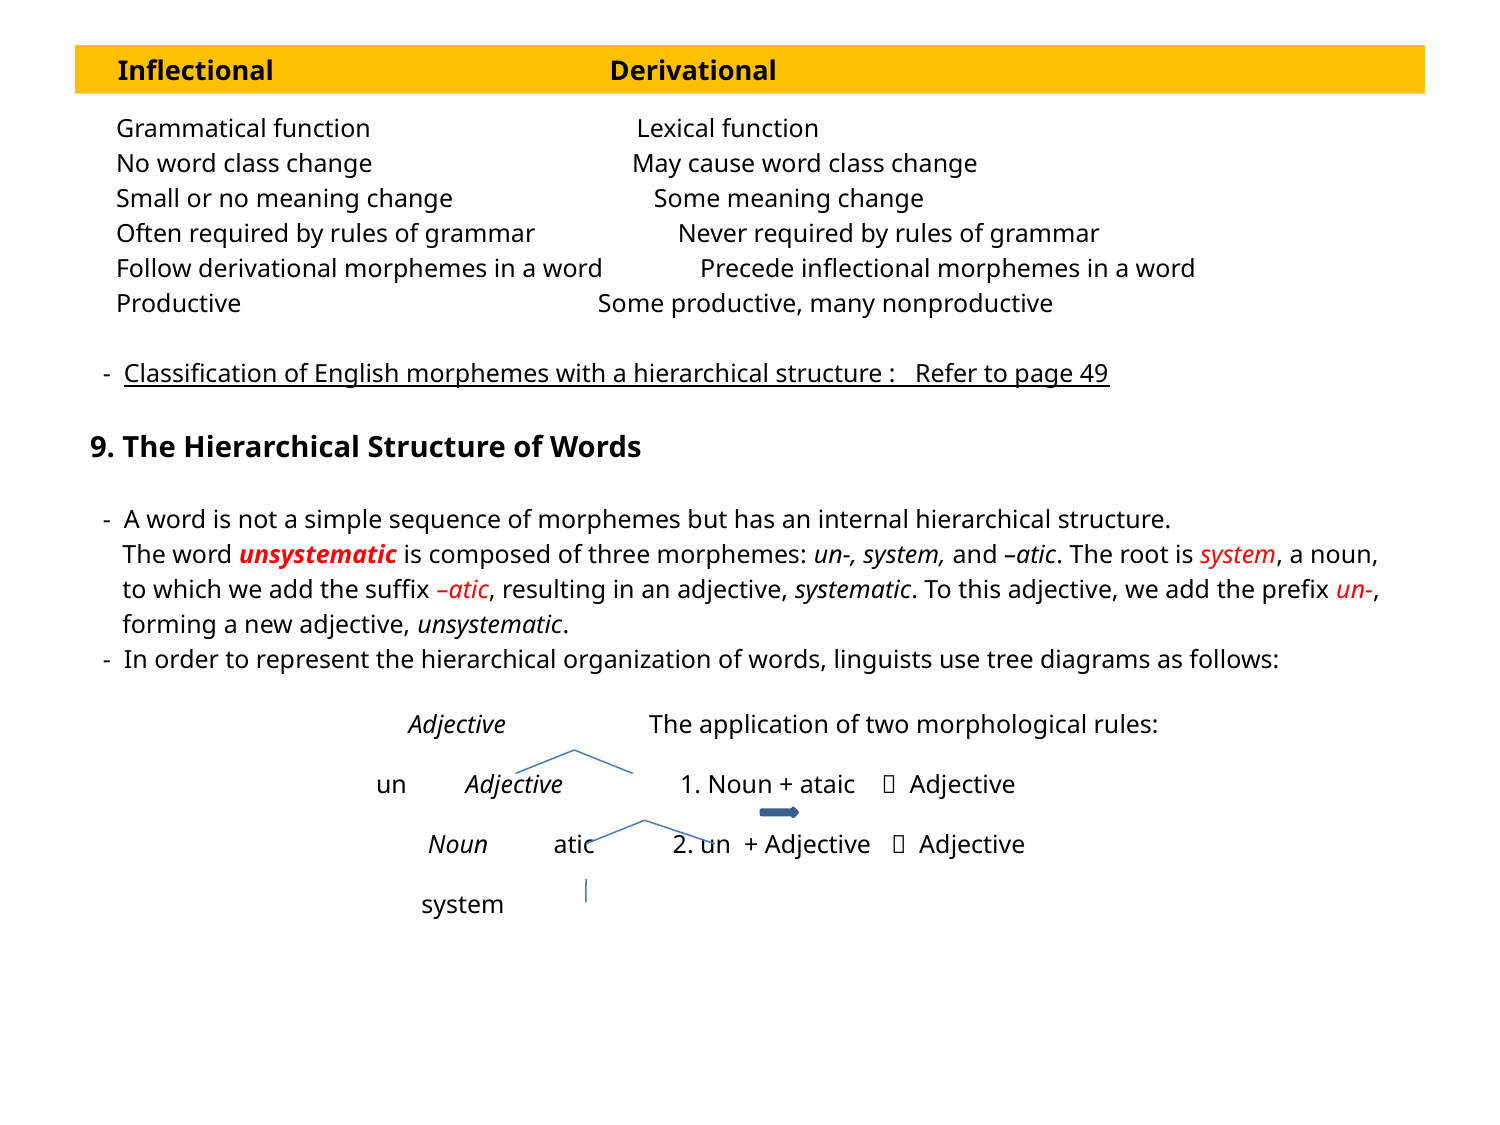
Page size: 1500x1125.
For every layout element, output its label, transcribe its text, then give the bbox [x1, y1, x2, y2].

text_box [759, 806, 799, 819]
list Grammatical function Lexical function No word class change May cause word class change Small or no meaning change Some meaning change Often required by rules of grammar Never required by rules of grammar Follow derivational morphemes in a word Precede inflectional morphemes in a word Productive Some productive, many nonproductive - Classification of English morphemes with a hierarchical structure : Refer to page 49 9. The Hierarchical Structure of Words - A word is not a simple sequence of morphemes but has an internal hierarchical structure. The word unsystematic is composed of three morphemes: un-, system, and –atic. The root is system, a noun, to which we add the suffix –atic, resulting in an adjective, systematic. To this adjective, we add the prefix un-, forming a new adjective, unsystematic. - In order to represent the hierarchical organization of words, linguists use tree diagrams as follows: Adjective The application of two morphological rules: un Adjective 1. Noun + ataic  Adjective Noun atic 2. un + Adjective  Adjective system [75, 105, 1425, 1005]
title Inflectional Derivational [75, 45, 1425, 94]
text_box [644, 820, 716, 844]
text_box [573, 749, 633, 774]
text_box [585, 820, 642, 844]
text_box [515, 749, 572, 774]
